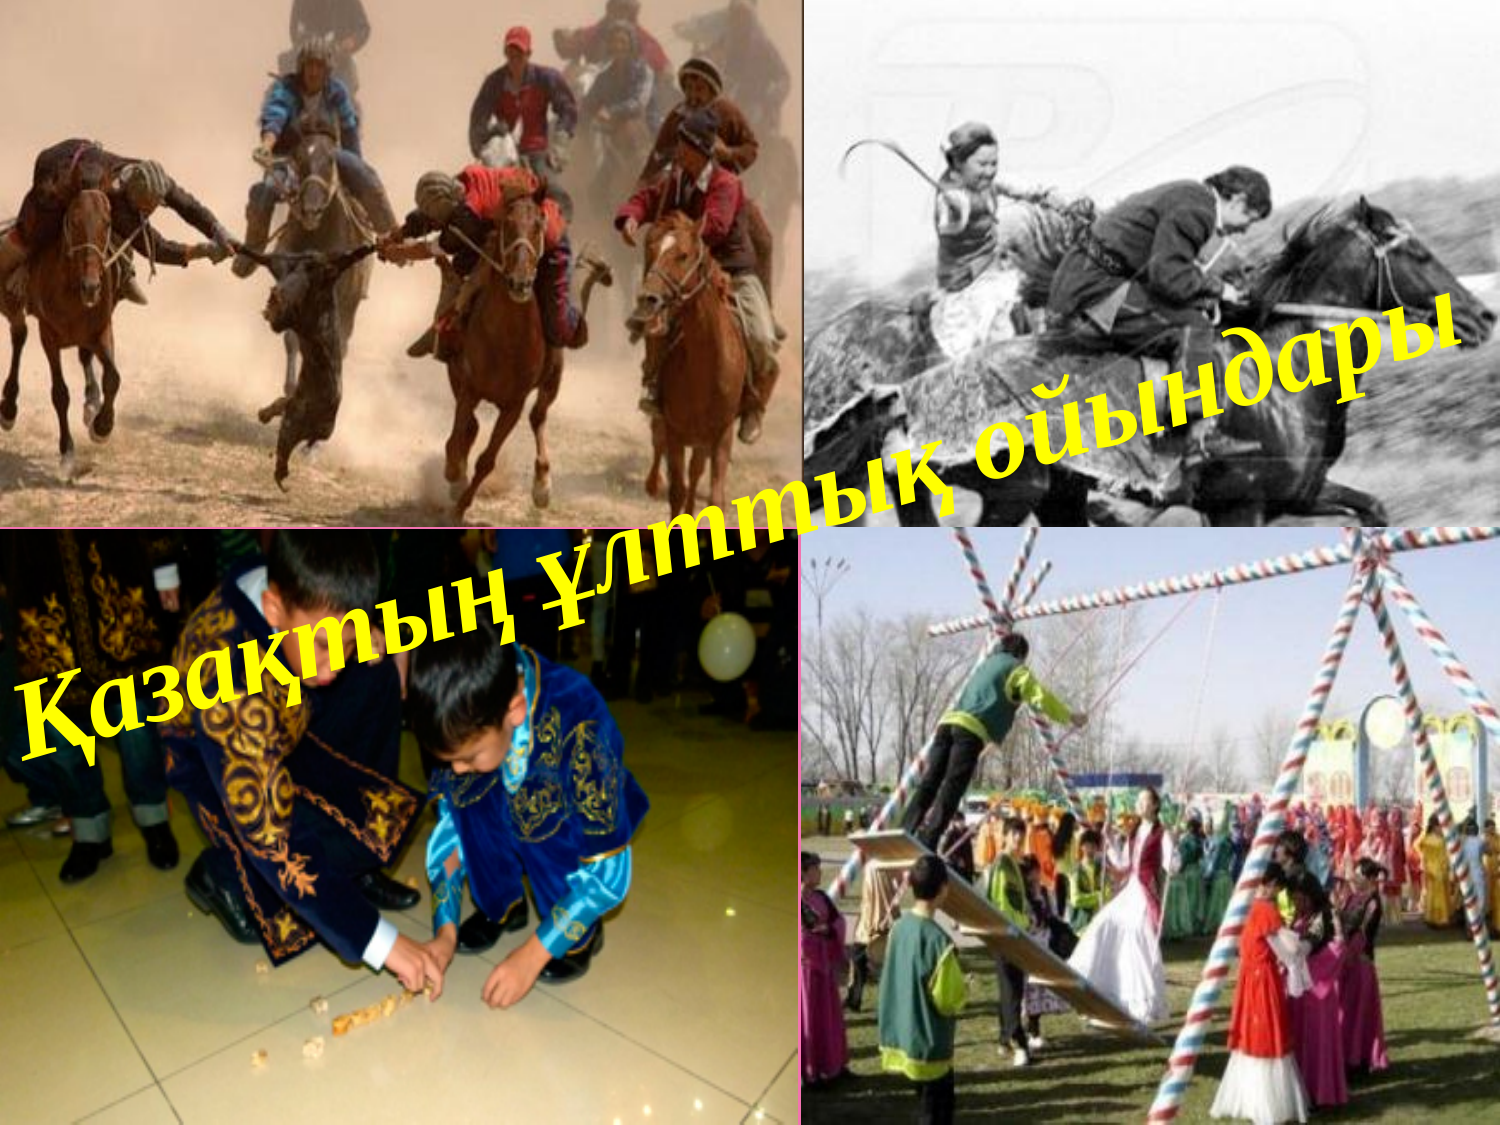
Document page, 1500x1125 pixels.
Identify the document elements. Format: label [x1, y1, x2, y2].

picture [0, 0, 1500, 1125]
list [2, 532, 792, 1124]
